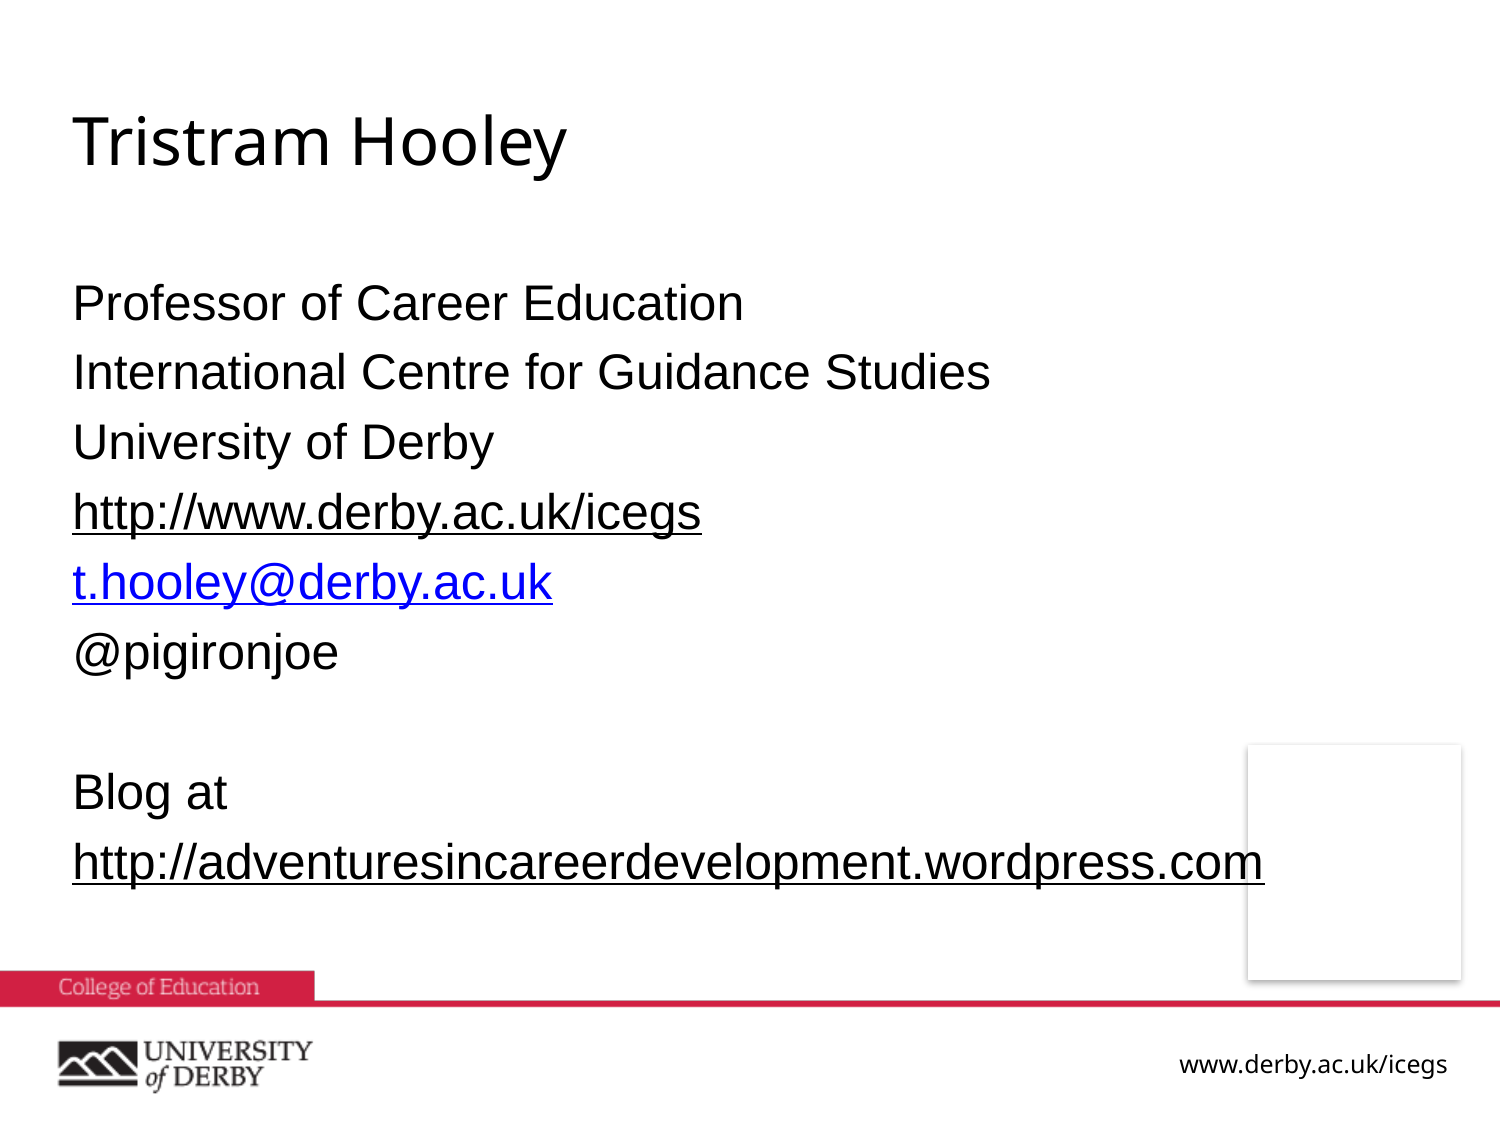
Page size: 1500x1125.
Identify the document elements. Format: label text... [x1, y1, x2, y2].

list Professor of Career Education International Centre for Guidance Studies University of Derby http://www.derby.ac.uk/icegs t.hooley@derby.ac.uk @pigironjoe Blog at http://adventuresincareerdevelopment.wordpress.com [57, 262, 1425, 934]
title Tristram Hooley [57, 45, 1425, 233]
